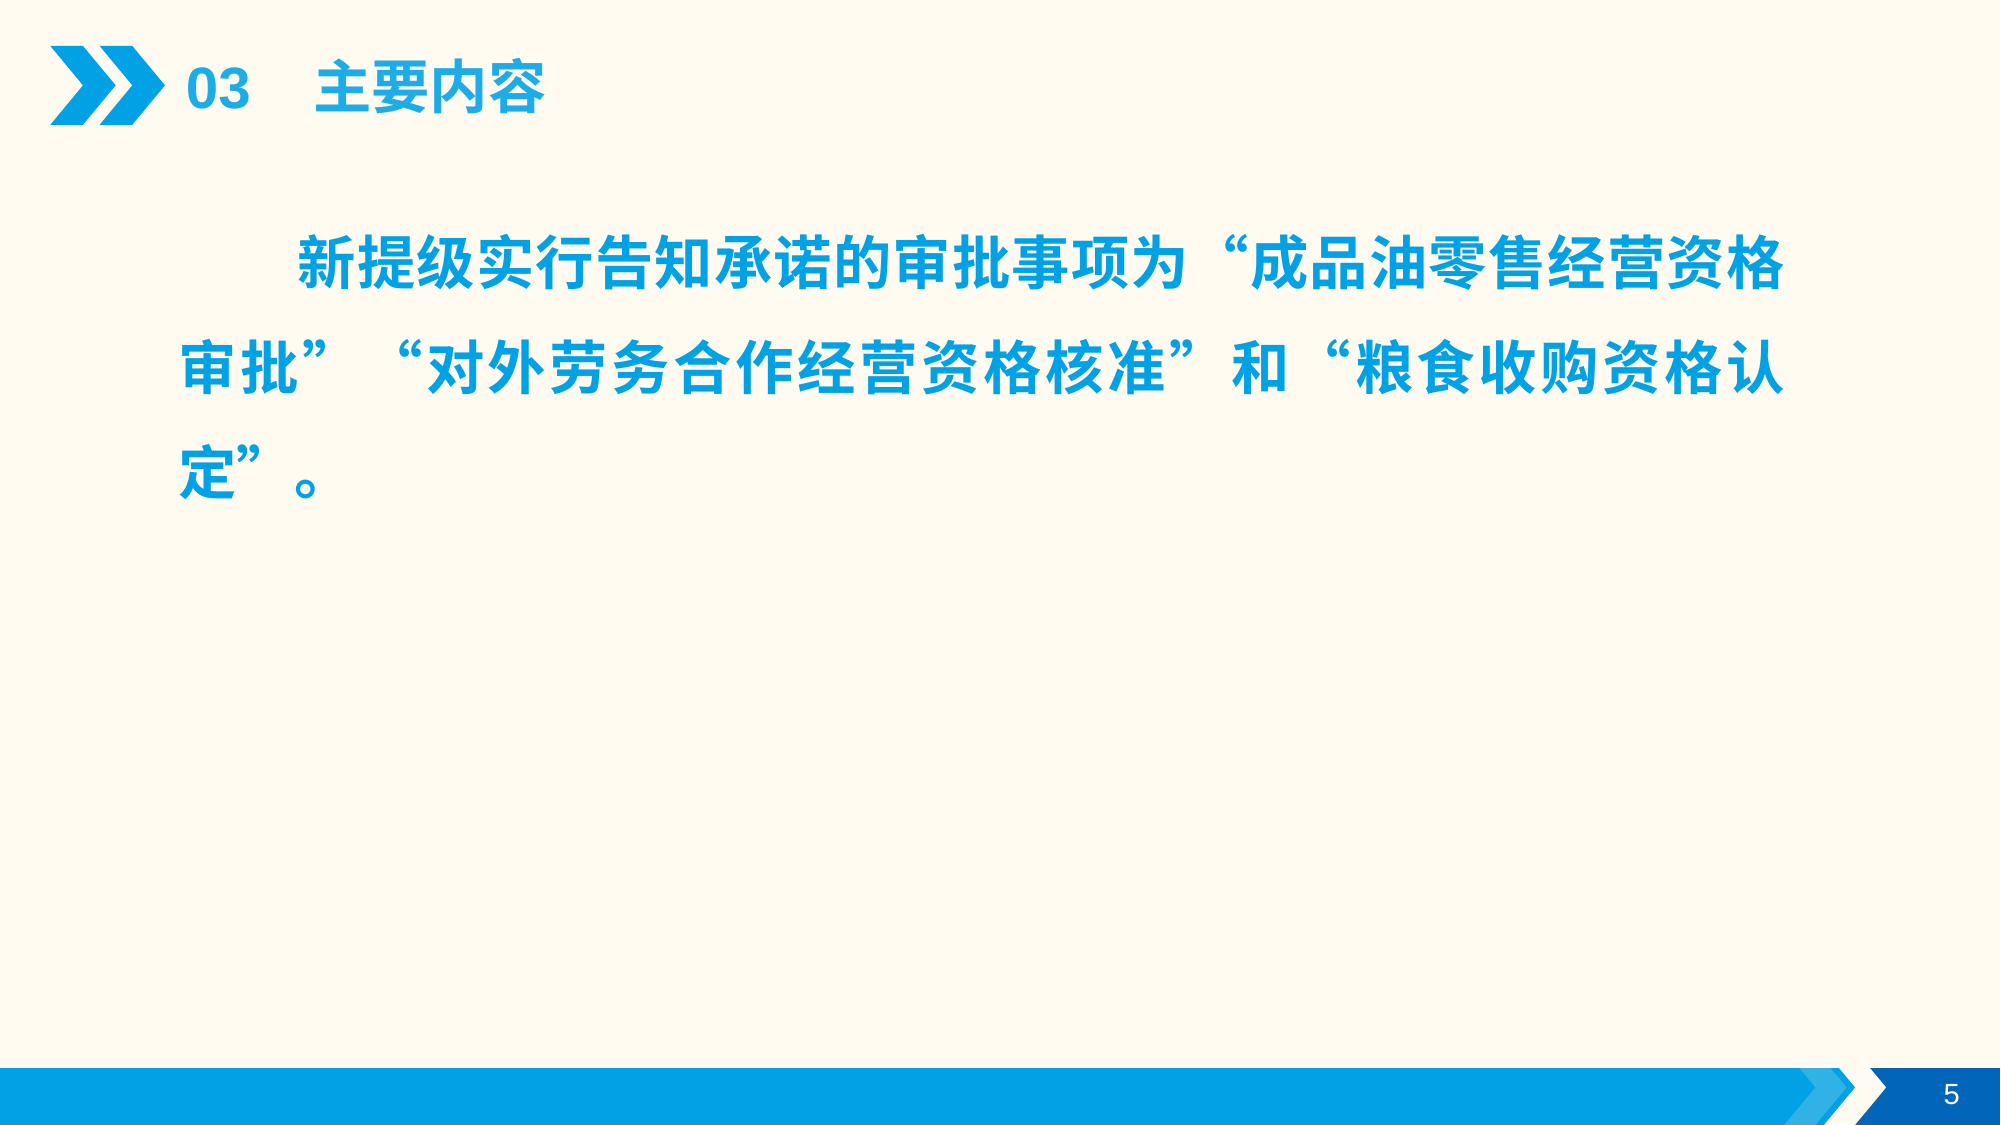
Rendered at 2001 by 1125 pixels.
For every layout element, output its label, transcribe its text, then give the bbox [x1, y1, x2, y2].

text_box 新提级实行告知承诺的审批事项为“成品油零售经营资格审批”“对外劳务合作经营资格核准”和“粮食收购资格认定”。 [163, 183, 1801, 514]
text_box 03 主要内容 [171, 42, 562, 128]
